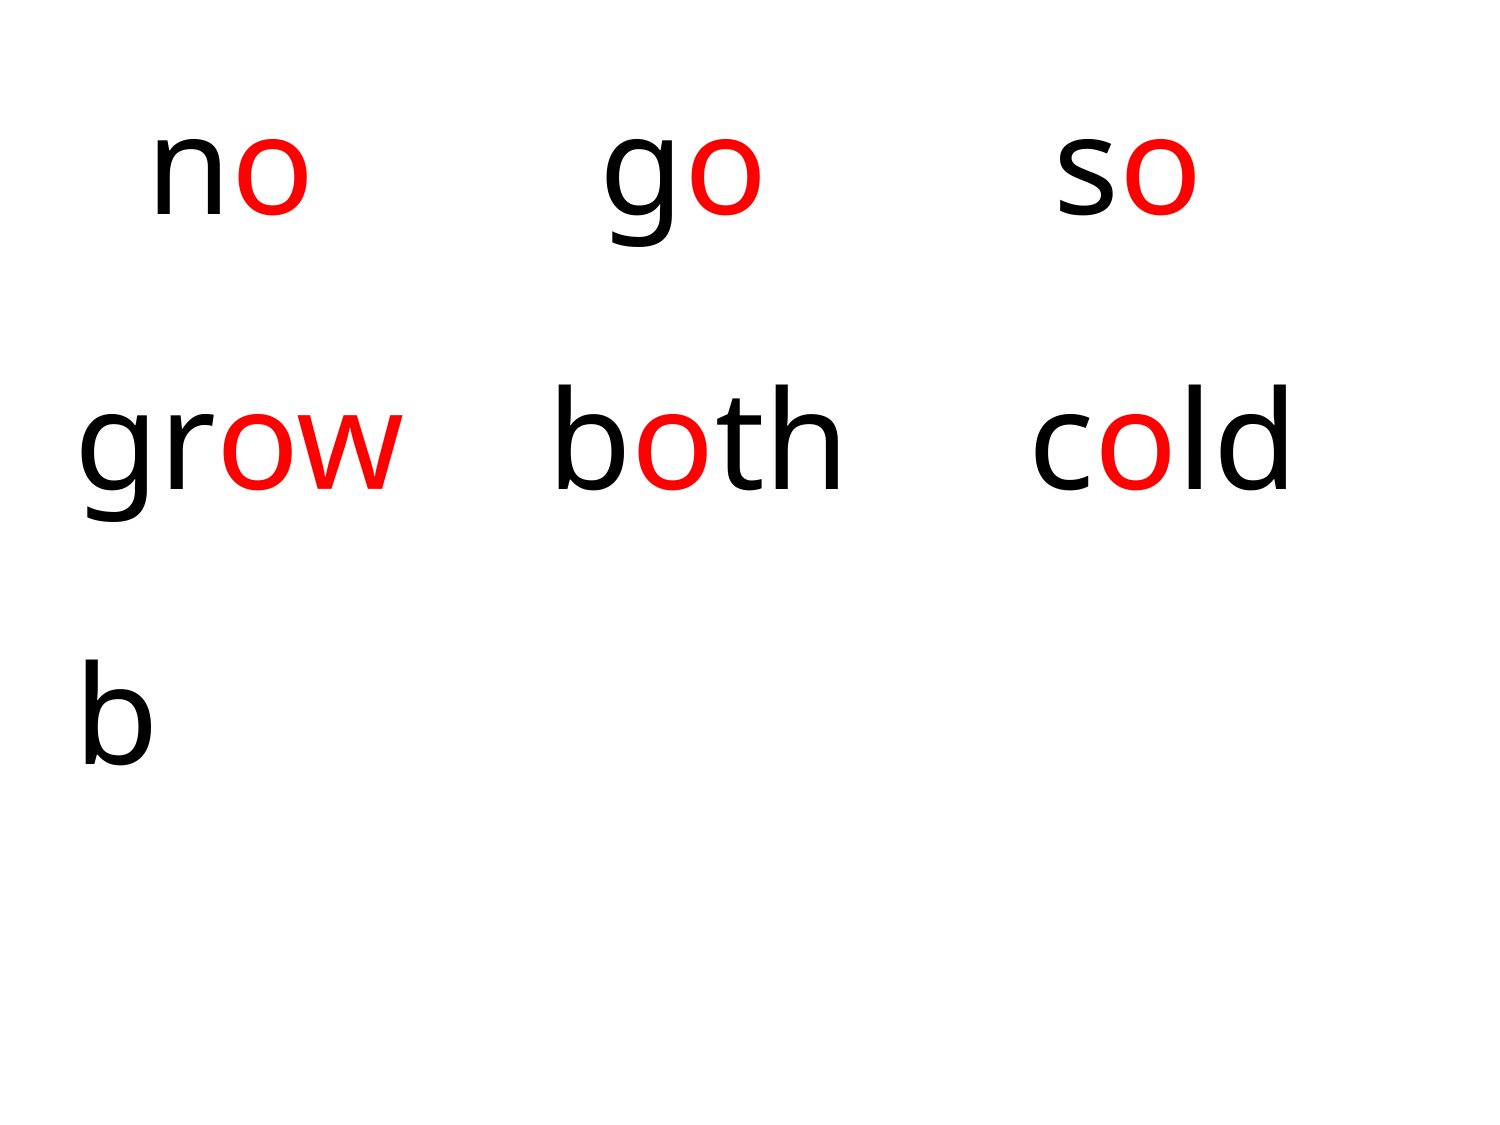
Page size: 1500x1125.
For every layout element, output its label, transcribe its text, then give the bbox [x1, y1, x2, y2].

text_box no go so grow both cold b [24, 69, 1470, 800]
